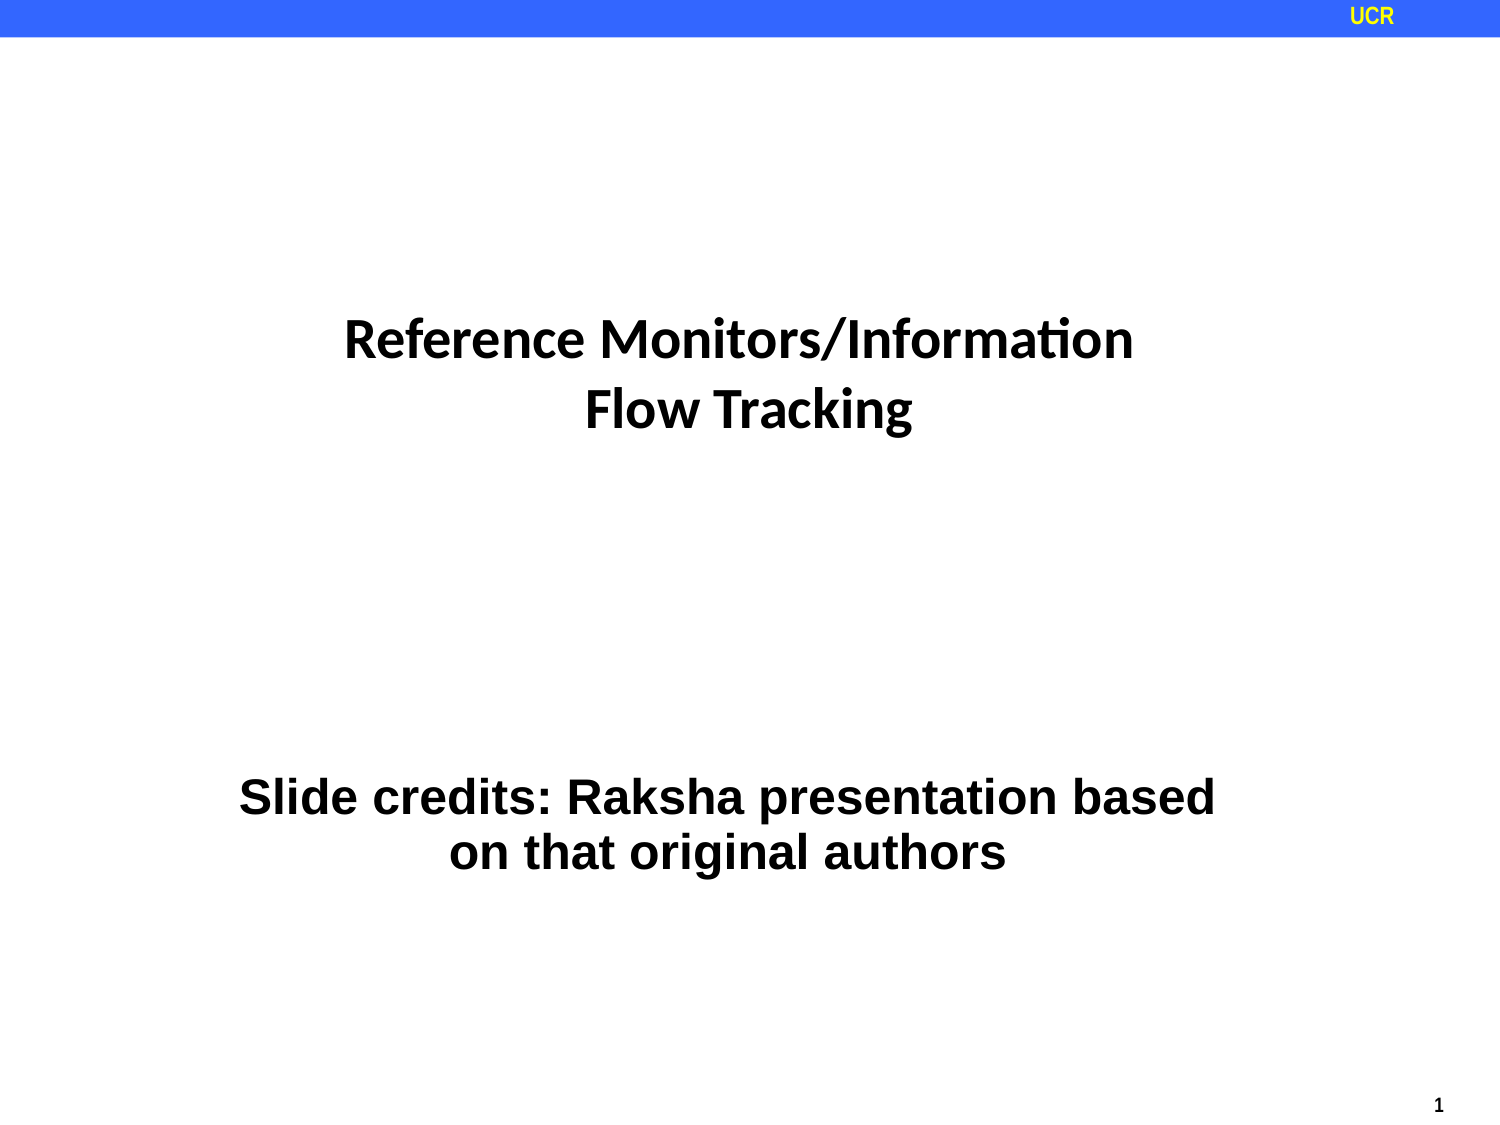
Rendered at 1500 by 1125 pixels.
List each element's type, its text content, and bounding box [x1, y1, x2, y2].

title Reference Monitors/Information Flow Tracking [295, 193, 1184, 549]
text_box Slide credits: Raksha presentation based on that original authors [193, 762, 1263, 888]
